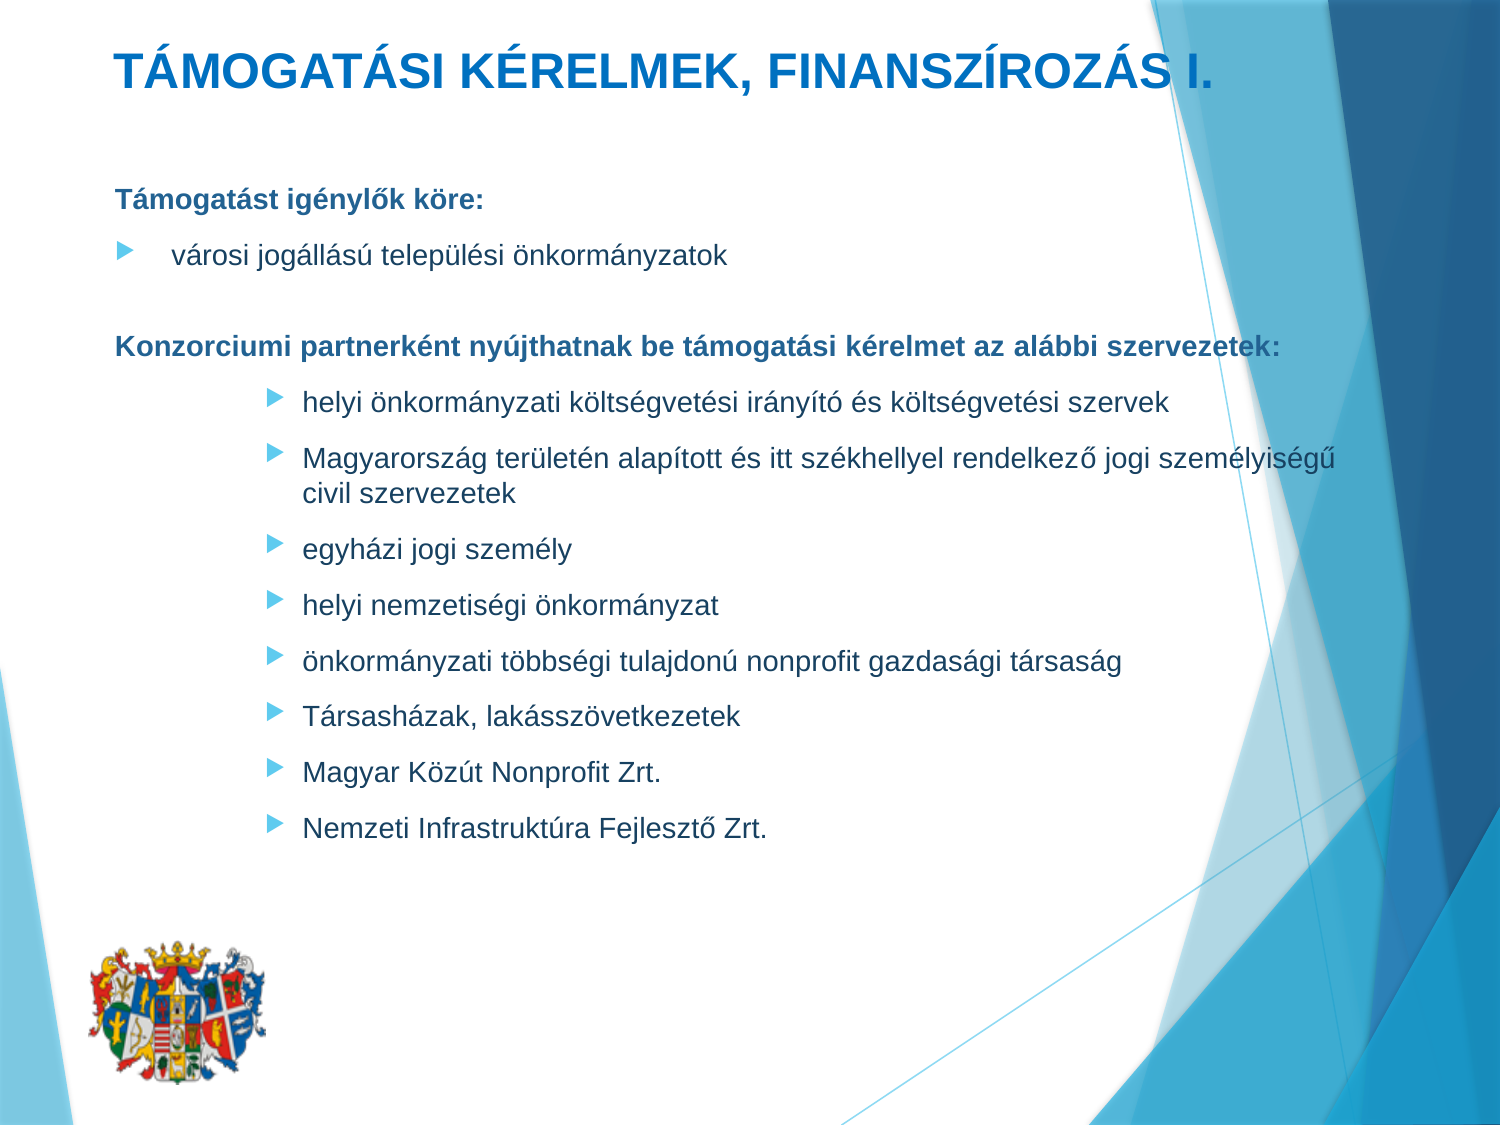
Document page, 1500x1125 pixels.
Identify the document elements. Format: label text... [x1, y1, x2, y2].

list Támogatást igénylők köre: városi jogállású települési önkormányzatok Konzorciumi partnerként nyújthatnak be támogatási kérelmet az alábbi szervezetek: helyi önkormányzati költségvetési irányító és költségvetési szervek Magyarország területén alapított és itt székhellyel rendelkező jogi személyiségű civil szervezetek egyházi jogi személy helyi nemzetiségi önkormányzat önkormányzati többségi tulajdonú nonprofit gazdasági társaság Társasházak, lakásszövetkezetek Magyar Közút Nonprofit Zrt. Nemzeti Infrastruktúra Fejlesztő Zrt. [99, 172, 1376, 991]
picture [87, 939, 267, 1086]
title TÁMOGATÁSI KÉRELMEK, FINANSZÍROZÁS I. [0, 30, 1329, 126]
